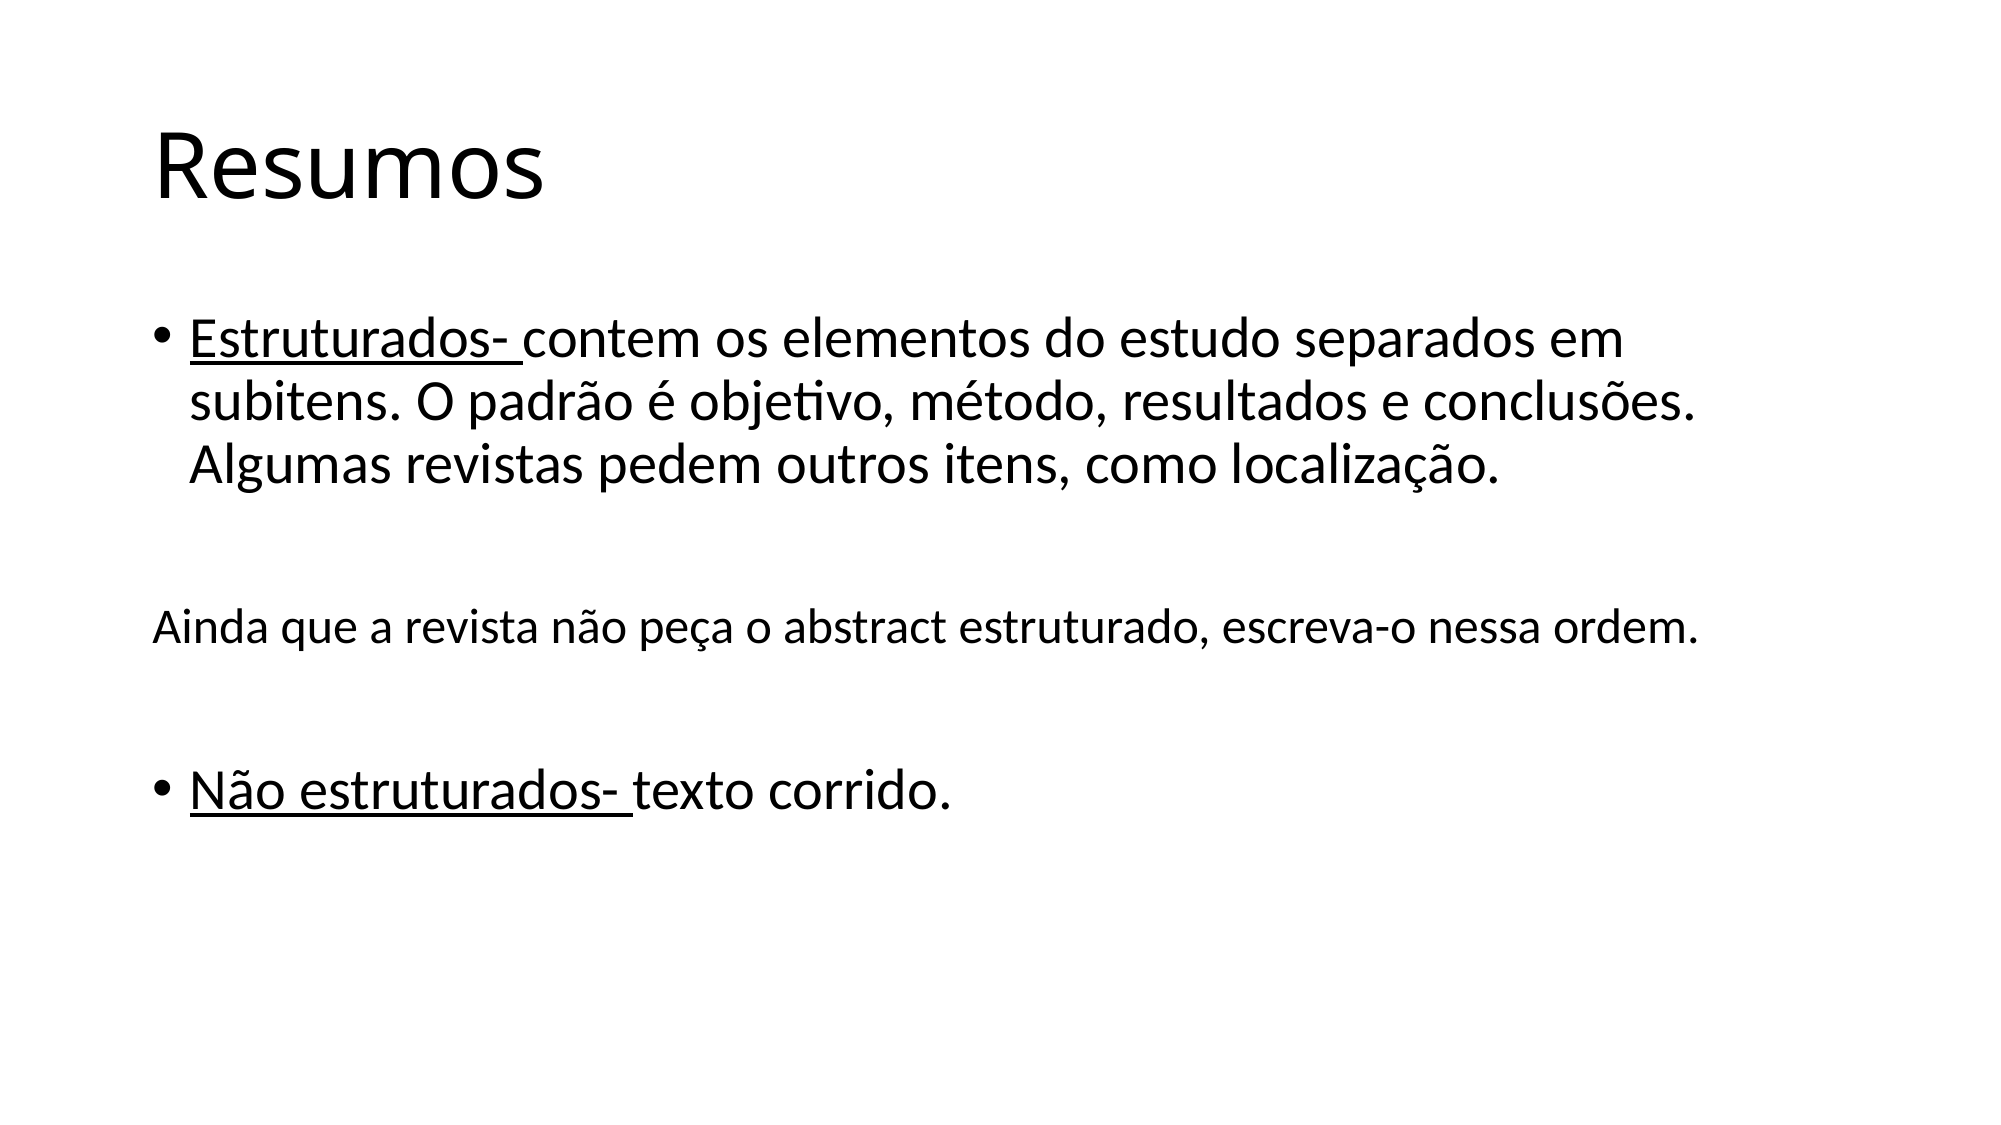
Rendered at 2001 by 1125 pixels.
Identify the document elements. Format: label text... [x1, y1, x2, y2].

list Estruturados- contem os elementos do estudo separados em subitens. O padrão é objetivo, método, resultados e conclusões. Algumas revistas pedem outros itens, como localização. Ainda que a revista não peça o abstract estruturado, escreva-o nessa ordem. Não estruturados- texto corrido. [137, 299, 1863, 1014]
title Resumos [137, 59, 1863, 278]
